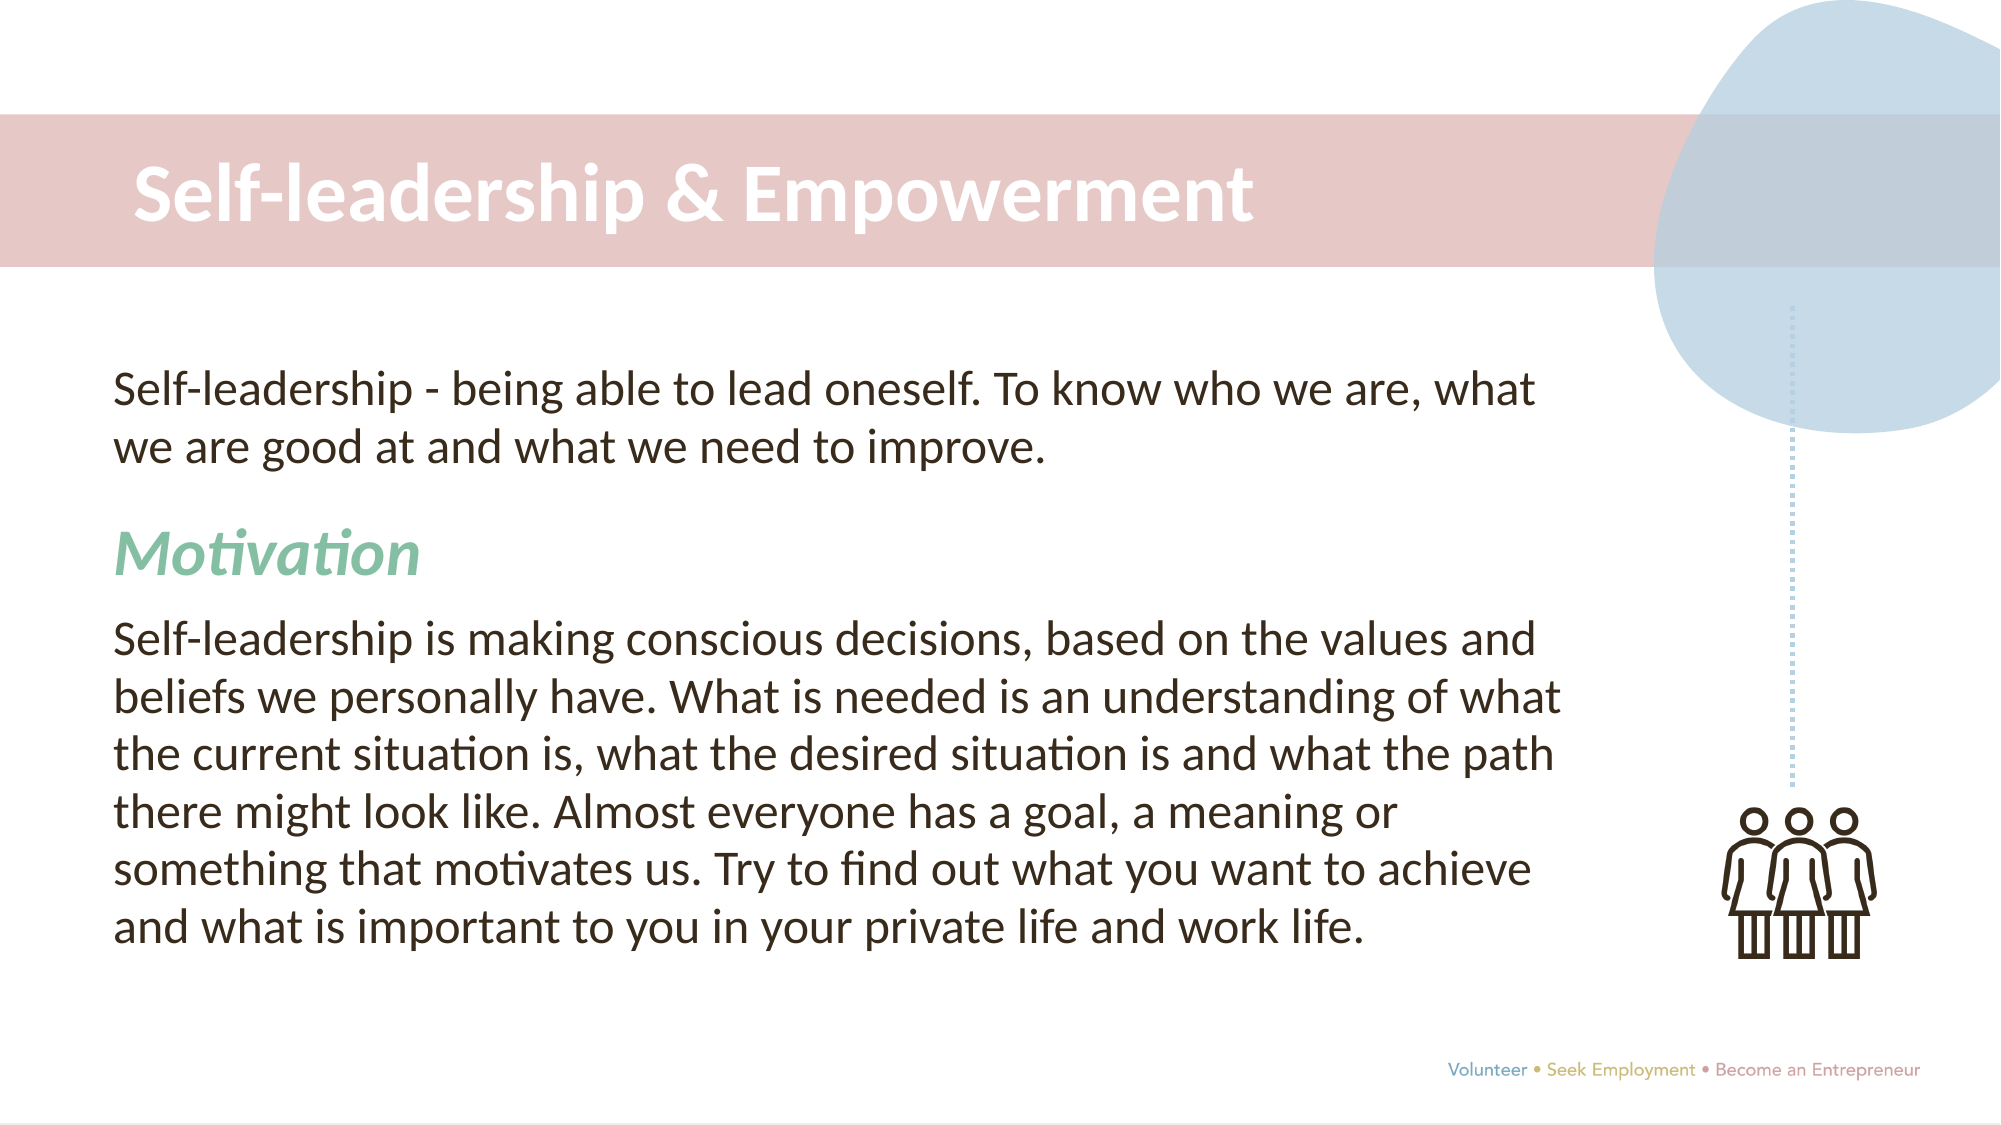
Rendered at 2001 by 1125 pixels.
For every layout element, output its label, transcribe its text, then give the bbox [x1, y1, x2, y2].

text_box Self-leadership - being able to lead oneself. To know who we are, what we are good at and what we need to improve. Motivation Self-leadership is making conscious decisions, based on the values ​​and beliefs we personally have. What is needed is an understanding of what the current situation is, what the desired situation is and what the path there might look like. Almost everyone has a goal, a meaning or something that motivates us. Try to find out what you want to achieve and what is important to you in your private life and work life. [98, 350, 1600, 975]
picture [1418, 1046, 1971, 1103]
text_box [0, 113, 1699, 268]
text_box Self-leadership & Empowerment [99, 147, 1312, 290]
text_box [1653, 0, 2000, 434]
picture [1709, 793, 1889, 973]
